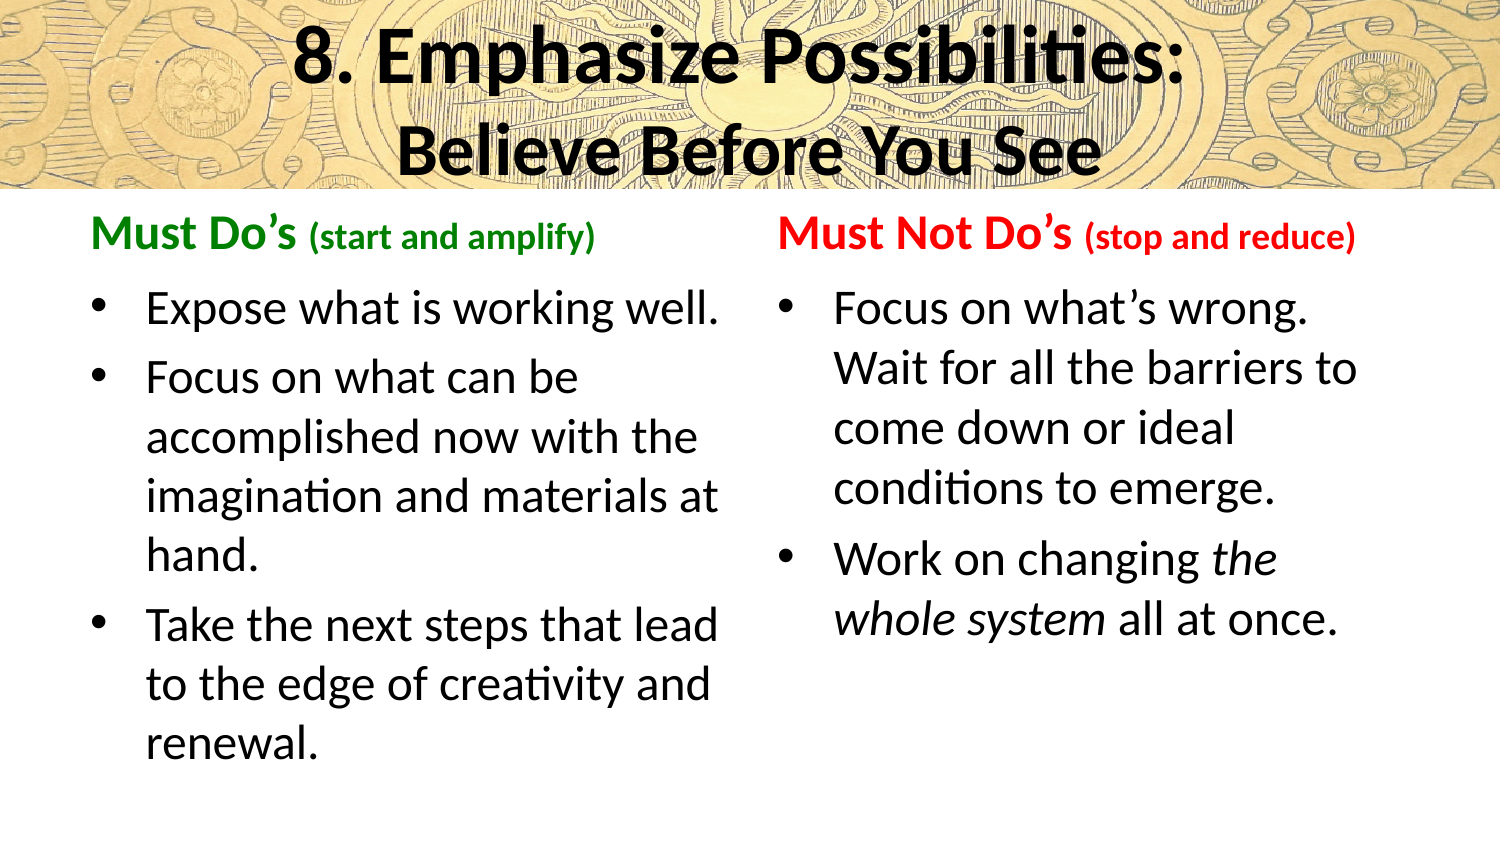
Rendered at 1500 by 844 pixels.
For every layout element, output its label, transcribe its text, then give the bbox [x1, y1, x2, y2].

list Must Do’s (start and amplify) [75, 197, 738, 267]
list Focus on what’s wrong. Wait for all the barriers to come down or ideal conditions to emerge. Work on changing the whole system all at once. [761, 267, 1425, 754]
list Expose what is working well. Focus on what can be accomplished now with the imagination and materials at hand. Take the next steps that lead to the edge of creativity and renewal. [75, 267, 738, 803]
picture [0, 0, 1500, 190]
list Must Not Do’s (stop and reduce) [761, 197, 1425, 267]
